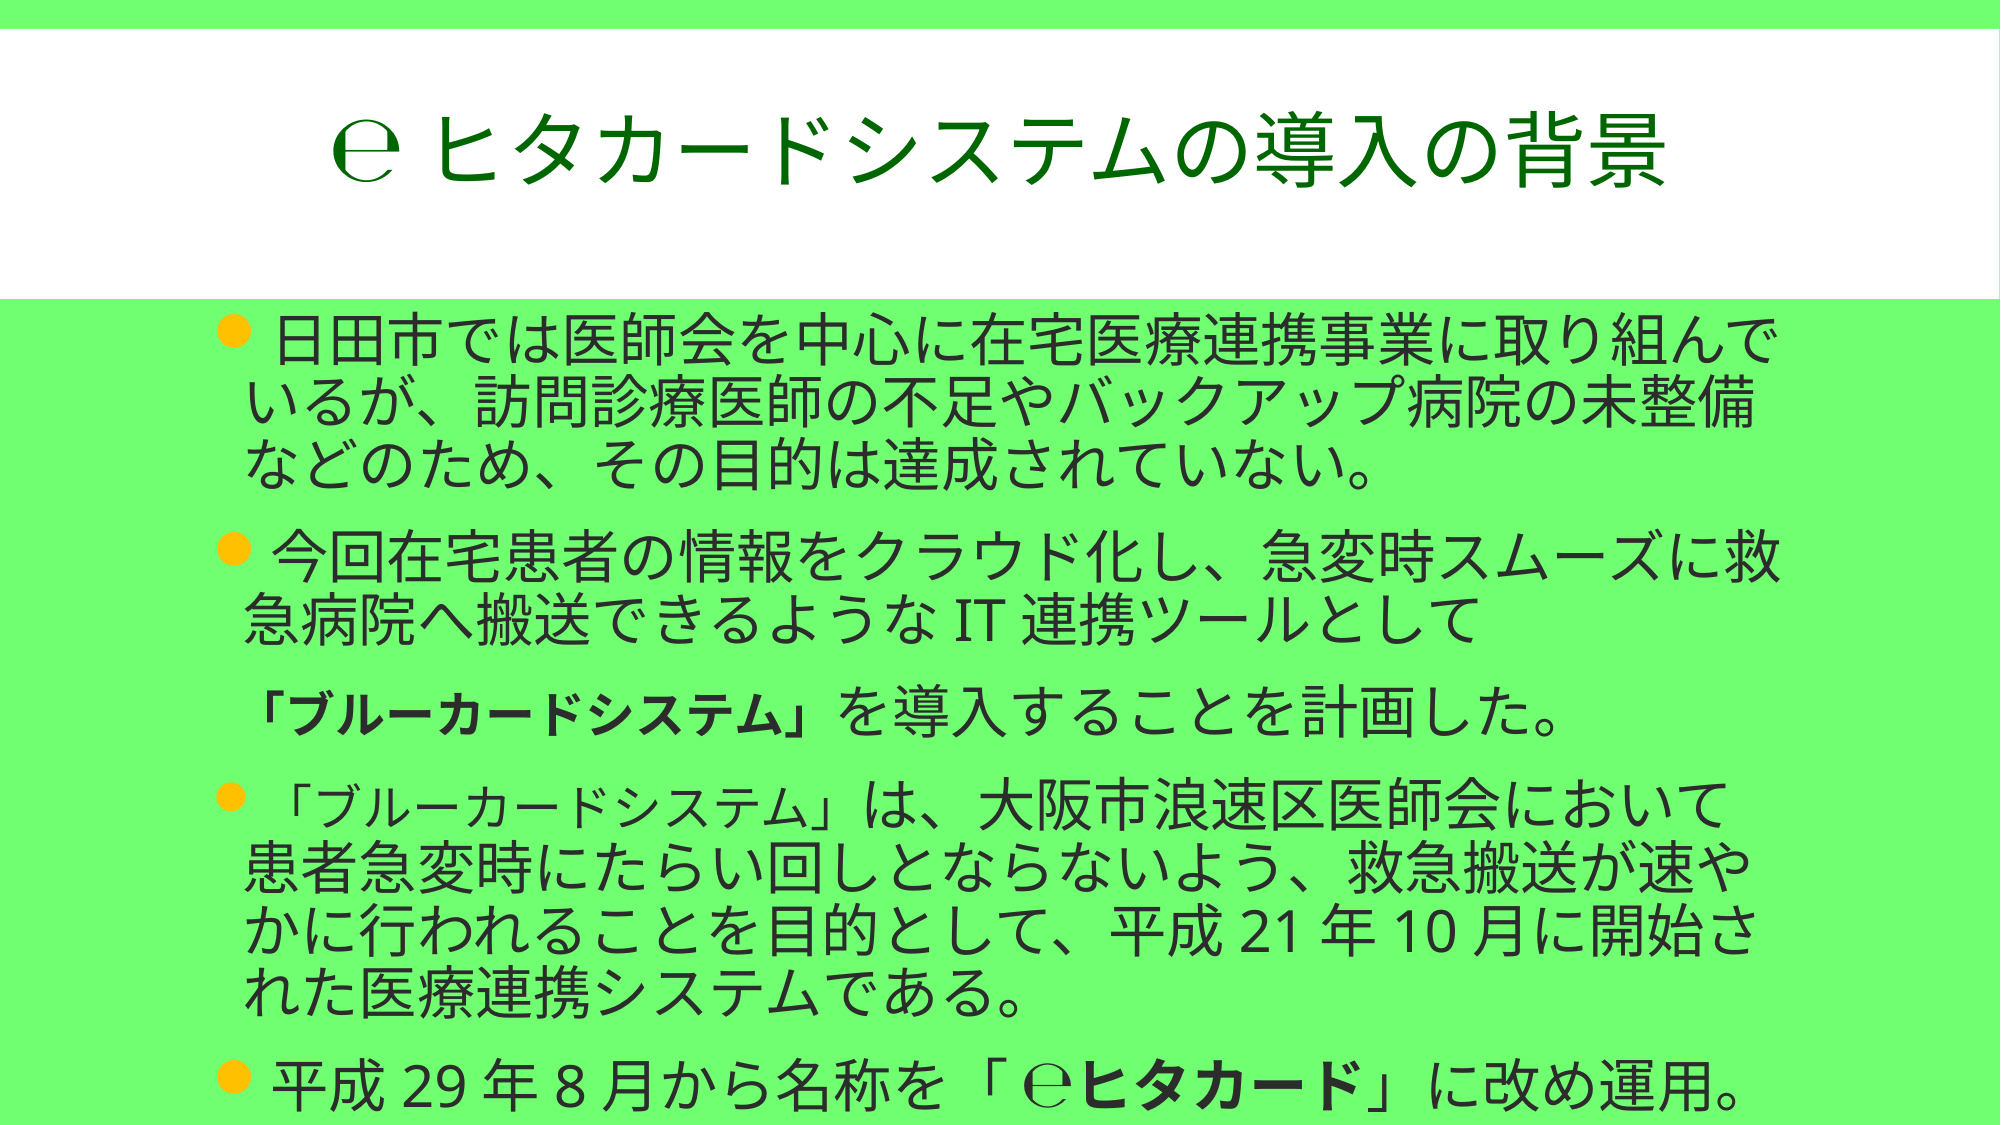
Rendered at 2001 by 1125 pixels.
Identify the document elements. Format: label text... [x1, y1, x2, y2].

title ℮ヒタカードシステムの導入の背景 [197, 46, 1803, 266]
list 日田市では医師会を中心に在宅医療連携事業に取り組んでいるが、訪問診療医師の不足やバックアップ病院の未整備などのため、その目的は達成されていない。 今回在宅患者の情報をクラウド化し、急変時スムーズに救急病院へ搬送できるようなIT連携ツールとして 「ブルーカードシステム」を導入することを計画した。 「ブルーカードシステム」は、大阪市浪速区医師会において患者急変時にたらい回しとならないよう、救急搬送が速やかに行われることを目的として、平成21年10月に開始された医療連携システムである。 平成29年8月から名称を「 ℮ヒタカード」に改め運用。 [197, 303, 1803, 1125]
